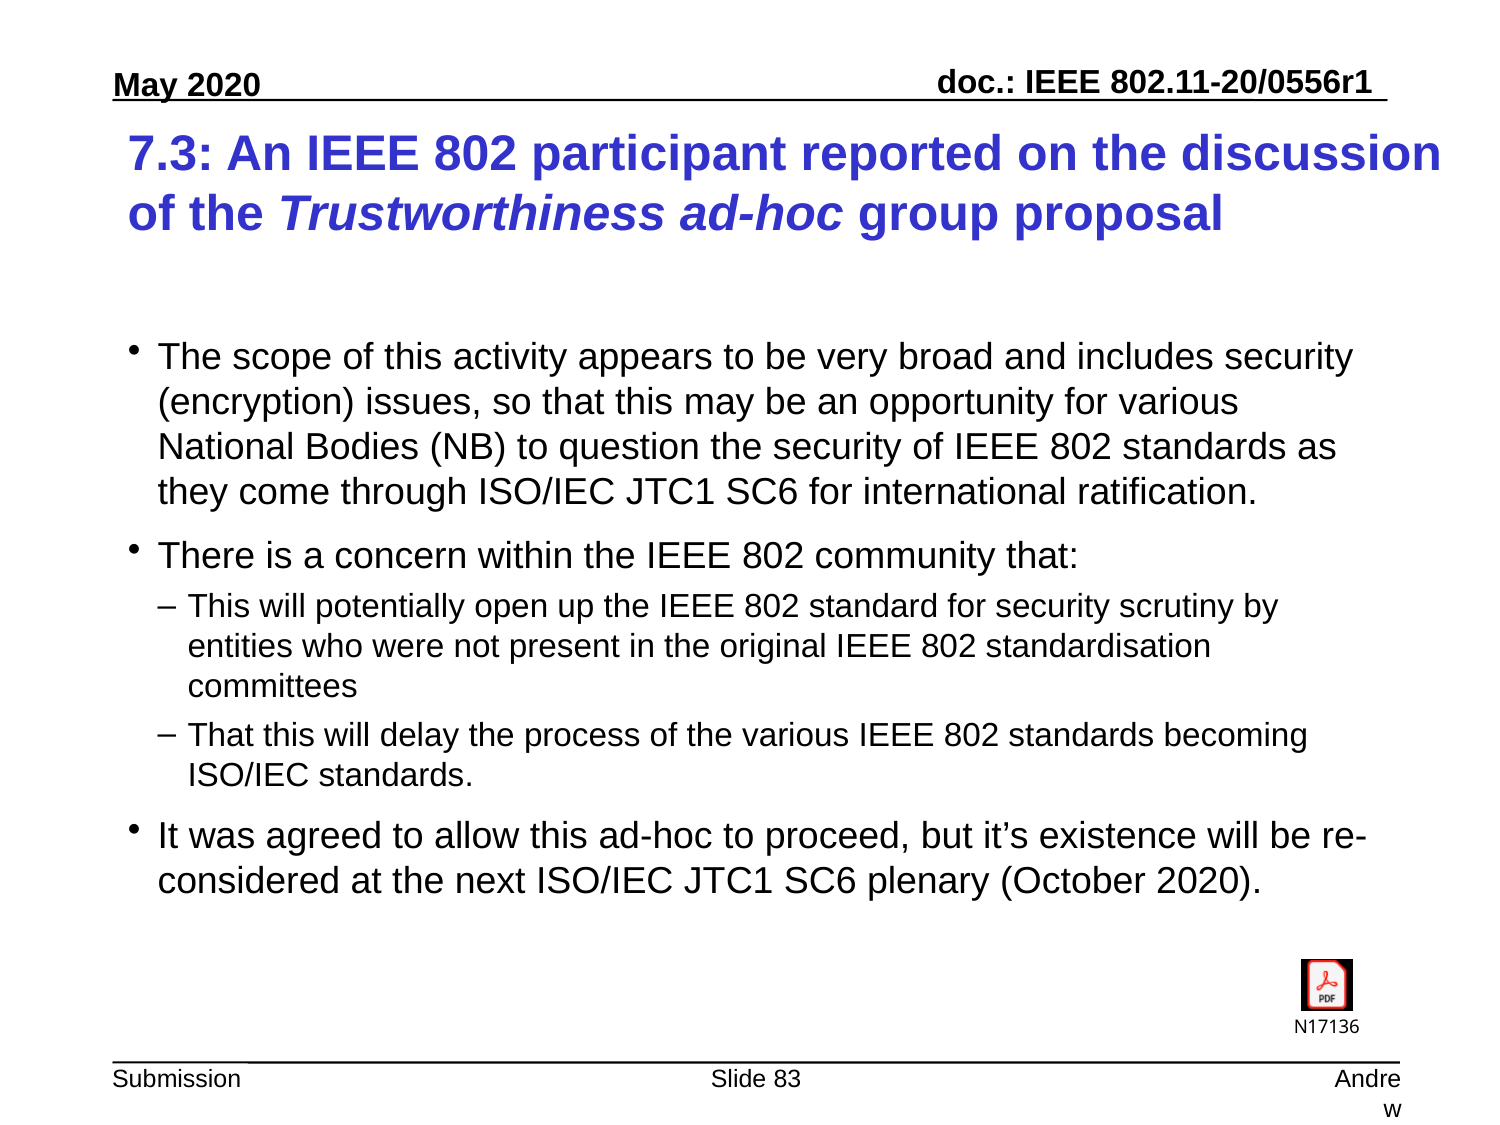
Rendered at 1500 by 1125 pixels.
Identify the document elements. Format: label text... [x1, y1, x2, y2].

slide_number Slide 83 [709, 1061, 803, 1093]
title 7.3: An IEEE 802 participant reported on the discussion of the Trustworthiness ad-hoc group proposal [112, 112, 1475, 288]
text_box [1251, 959, 1402, 1093]
list The scope of this activity appears to be very broad and includes security (encryption) issues, so that this may be an opportunity for various National Bodies (NB) to question the security of IEEE 802 standards as they come through ISO/IEC JTC1 SC6 for international ratification. There is a concern within the IEEE 802 community that: This will potentially open up the IEEE 802 standard for security scrutiny by entities who were not present in the original IEEE 802 standardisation committees That this will delay the process of the various IEEE 802 standards becoming ISO/IEC standards. It was agreed to allow this ad-hoc to proceed, but it’s existence will be re-considered at the next ISO/IEC JTC1 SC6 plenary (October 2020). [112, 324, 1388, 1000]
